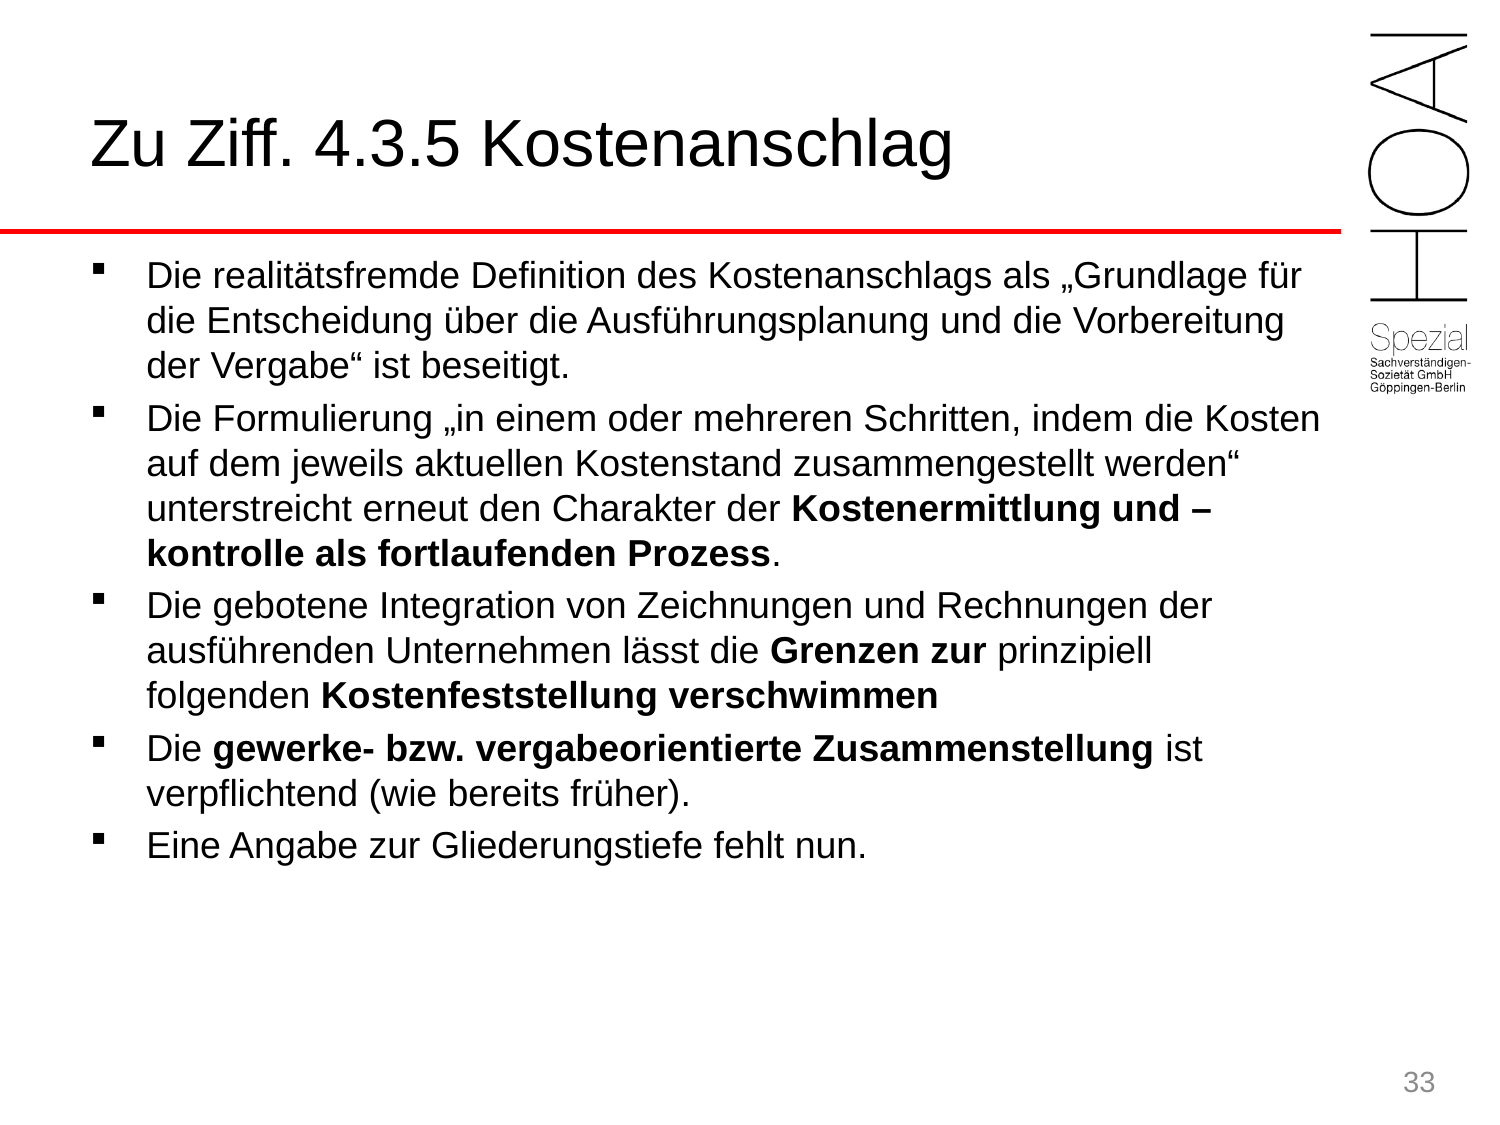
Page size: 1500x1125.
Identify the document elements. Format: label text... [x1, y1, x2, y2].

list Die realitätsfremde Definition des Kostenanschlags als „Grundlage für die Entscheidung über die Ausführungsplanung und die Vorbereitung der Vergabe“ ist beseitigt. Die Formulierung „in einem oder mehreren Schritten, indem die Kosten auf dem jeweils aktuellen Kostenstand zusammengestellt werden“ unterstreicht erneut den Charakter der Kostenermittlung und –kontrolle als fortlaufenden Prozess. Die gebotene Integration von Zeichnungen und Rechnungen der ausführenden Unternehmen lässt die Grenzen zur prinzipiell folgenden Kostenfeststellung verschwimmen Die gewerke- bzw. vergabeorientierte Zusammenstellung ist verpflichtend (wie bereits früher). Eine Angabe zur Gliederungstiefe fehlt nun. [75, 243, 1341, 1035]
title Zu Ziff. 4.3.5 Kostenanschlag [75, 54, 1341, 226]
text_box [1362, 29, 1484, 411]
slide_number 33 [1367, 1046, 1472, 1106]
